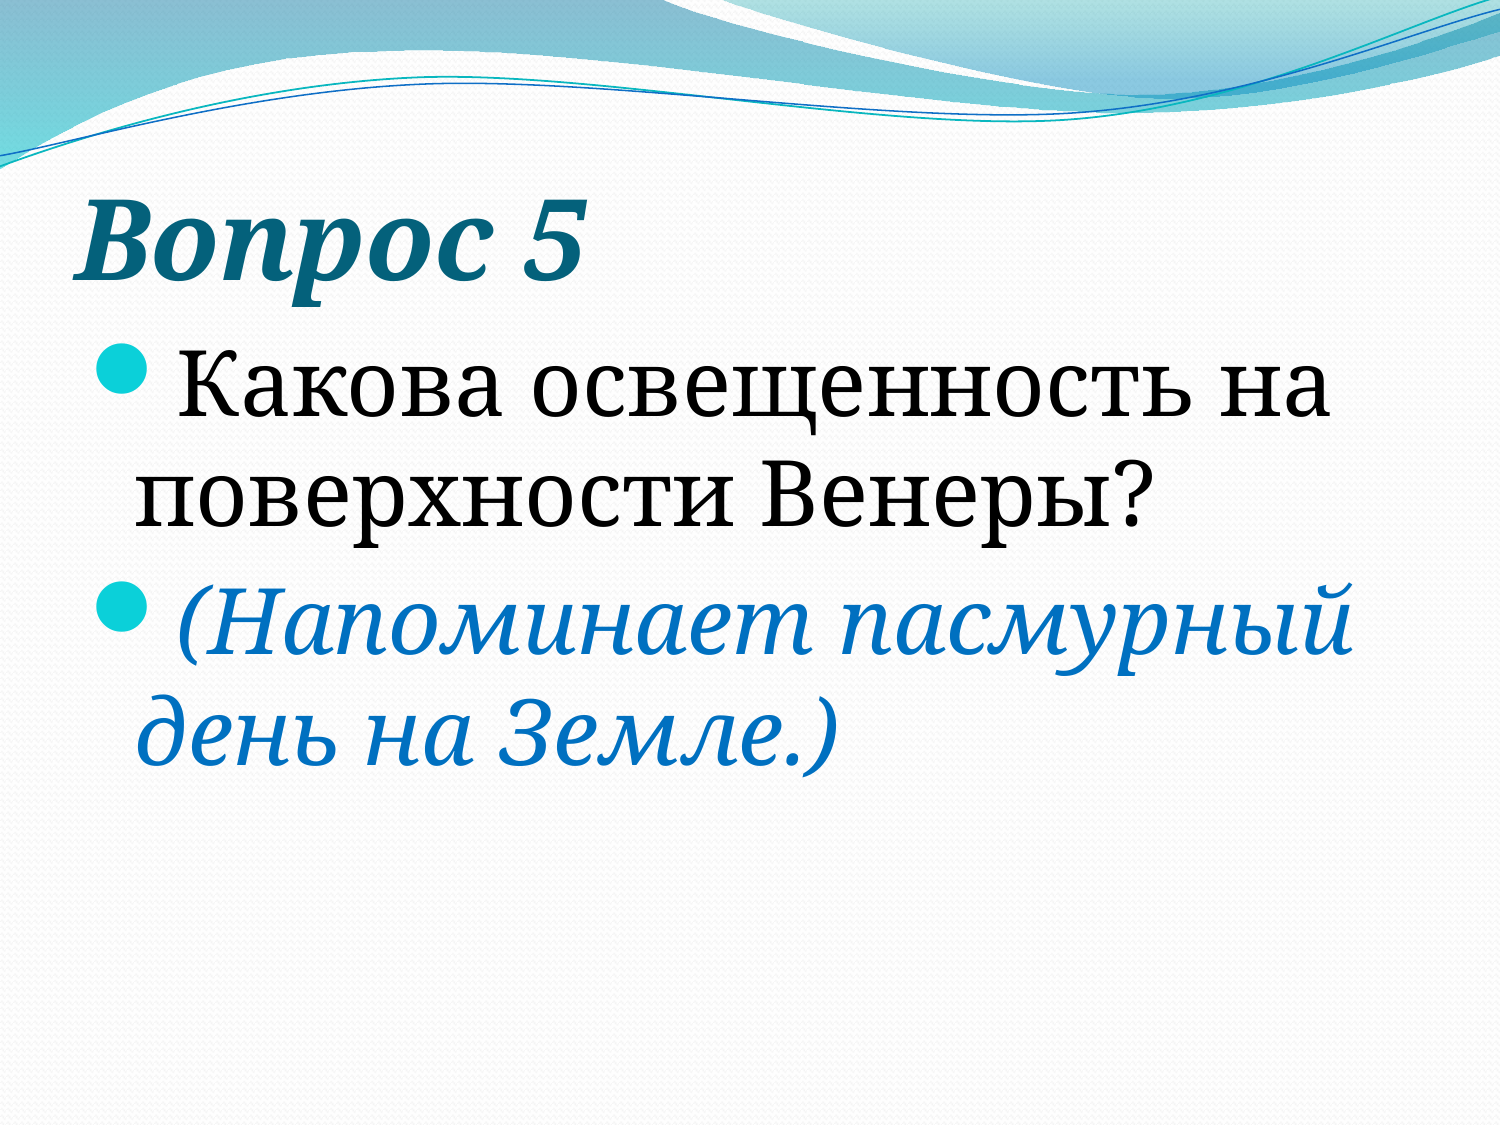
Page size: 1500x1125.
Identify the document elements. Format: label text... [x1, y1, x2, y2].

title Вопрос 5 [75, 115, 1425, 303]
list Какова освещенность на поверхности Венеры? (Напоминает пасмурный день на Земле.) [75, 317, 1425, 1038]
